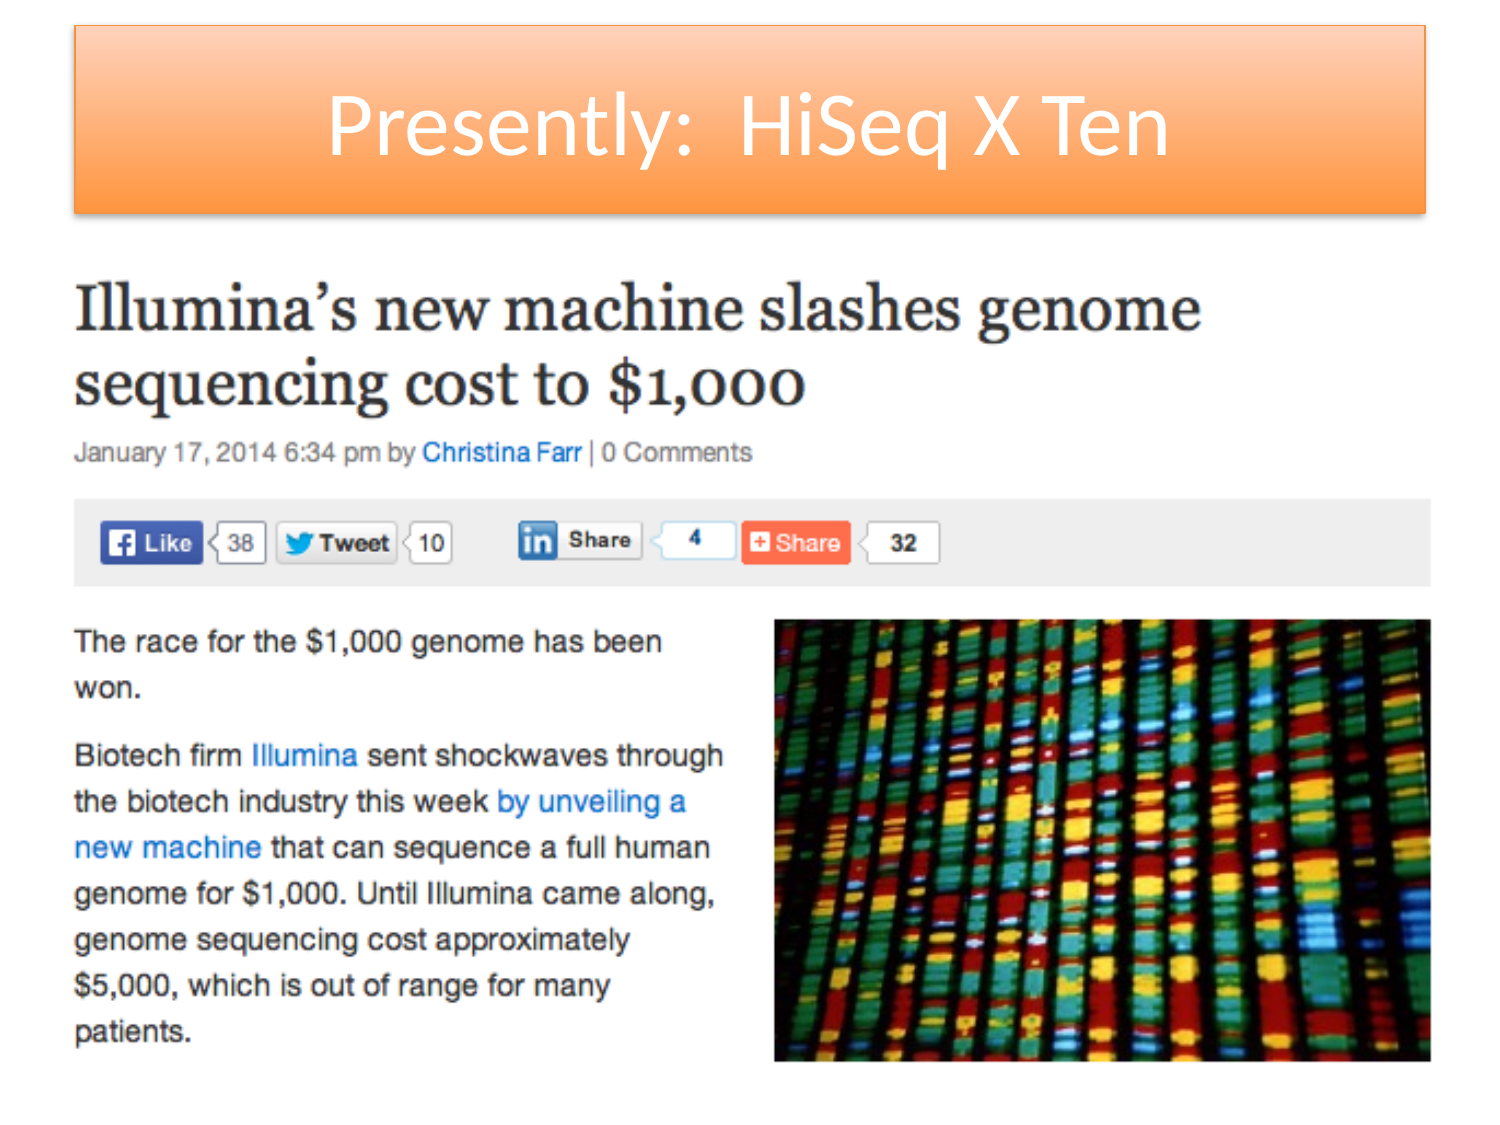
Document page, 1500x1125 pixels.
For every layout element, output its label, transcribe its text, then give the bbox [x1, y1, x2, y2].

picture [65, 252, 1462, 1082]
title Presently: HiSeq X Ten [74, 25, 1426, 214]
